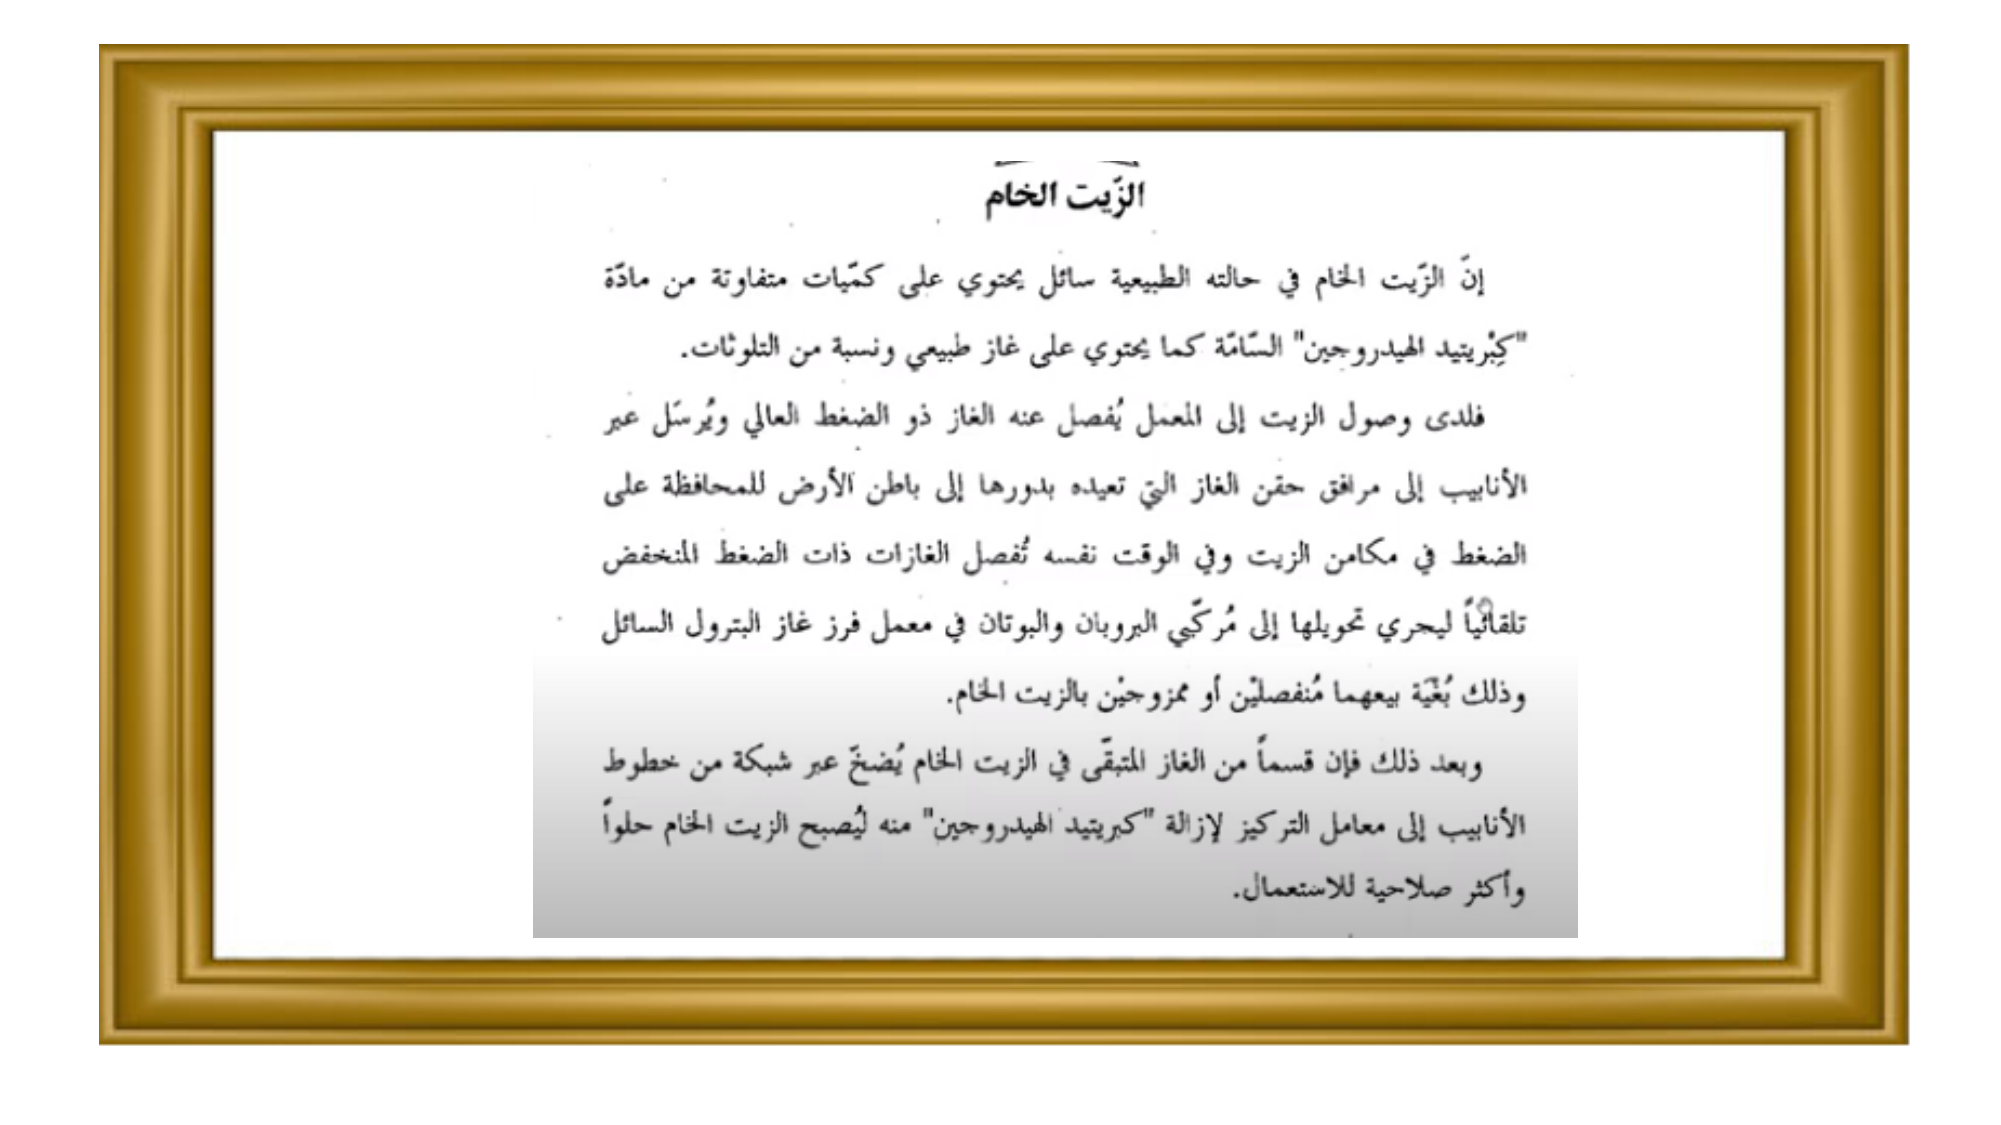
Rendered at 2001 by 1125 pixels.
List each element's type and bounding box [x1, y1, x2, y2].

picture [99, 44, 1919, 1055]
